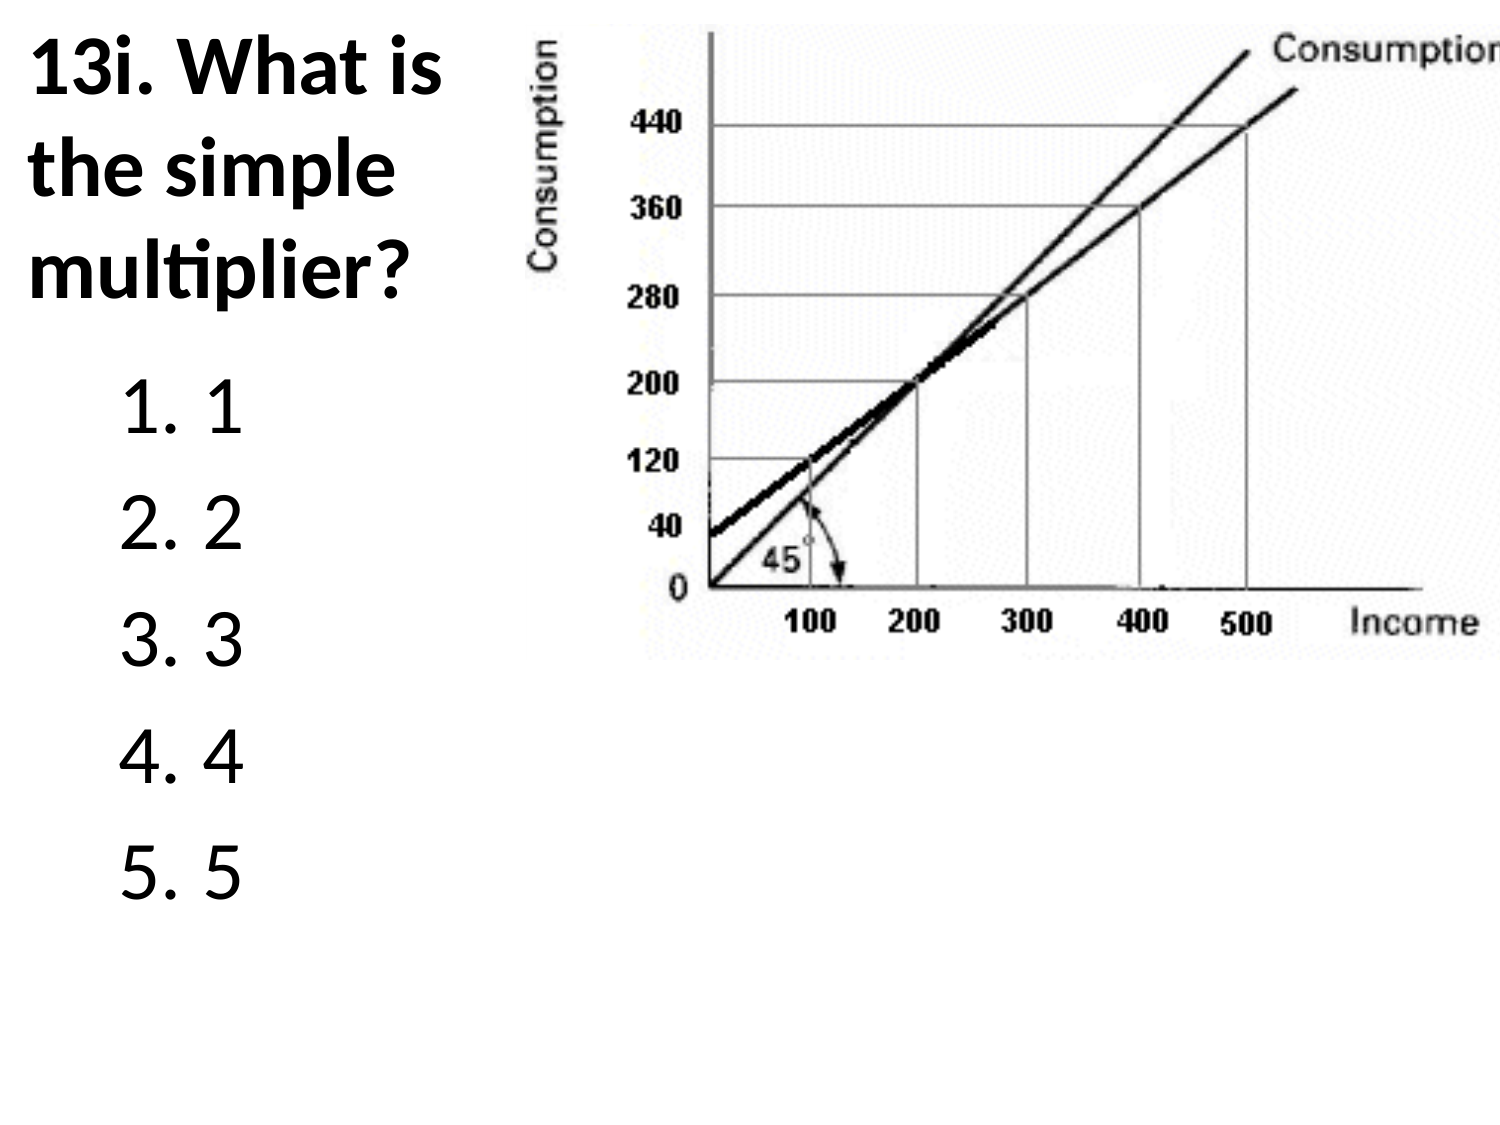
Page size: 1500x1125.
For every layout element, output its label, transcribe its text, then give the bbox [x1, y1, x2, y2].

title 13i. What is the simple multiplier? [12, 0, 513, 325]
list 1 2 3 4 5 [103, 342, 470, 950]
picture [524, 24, 1500, 660]
